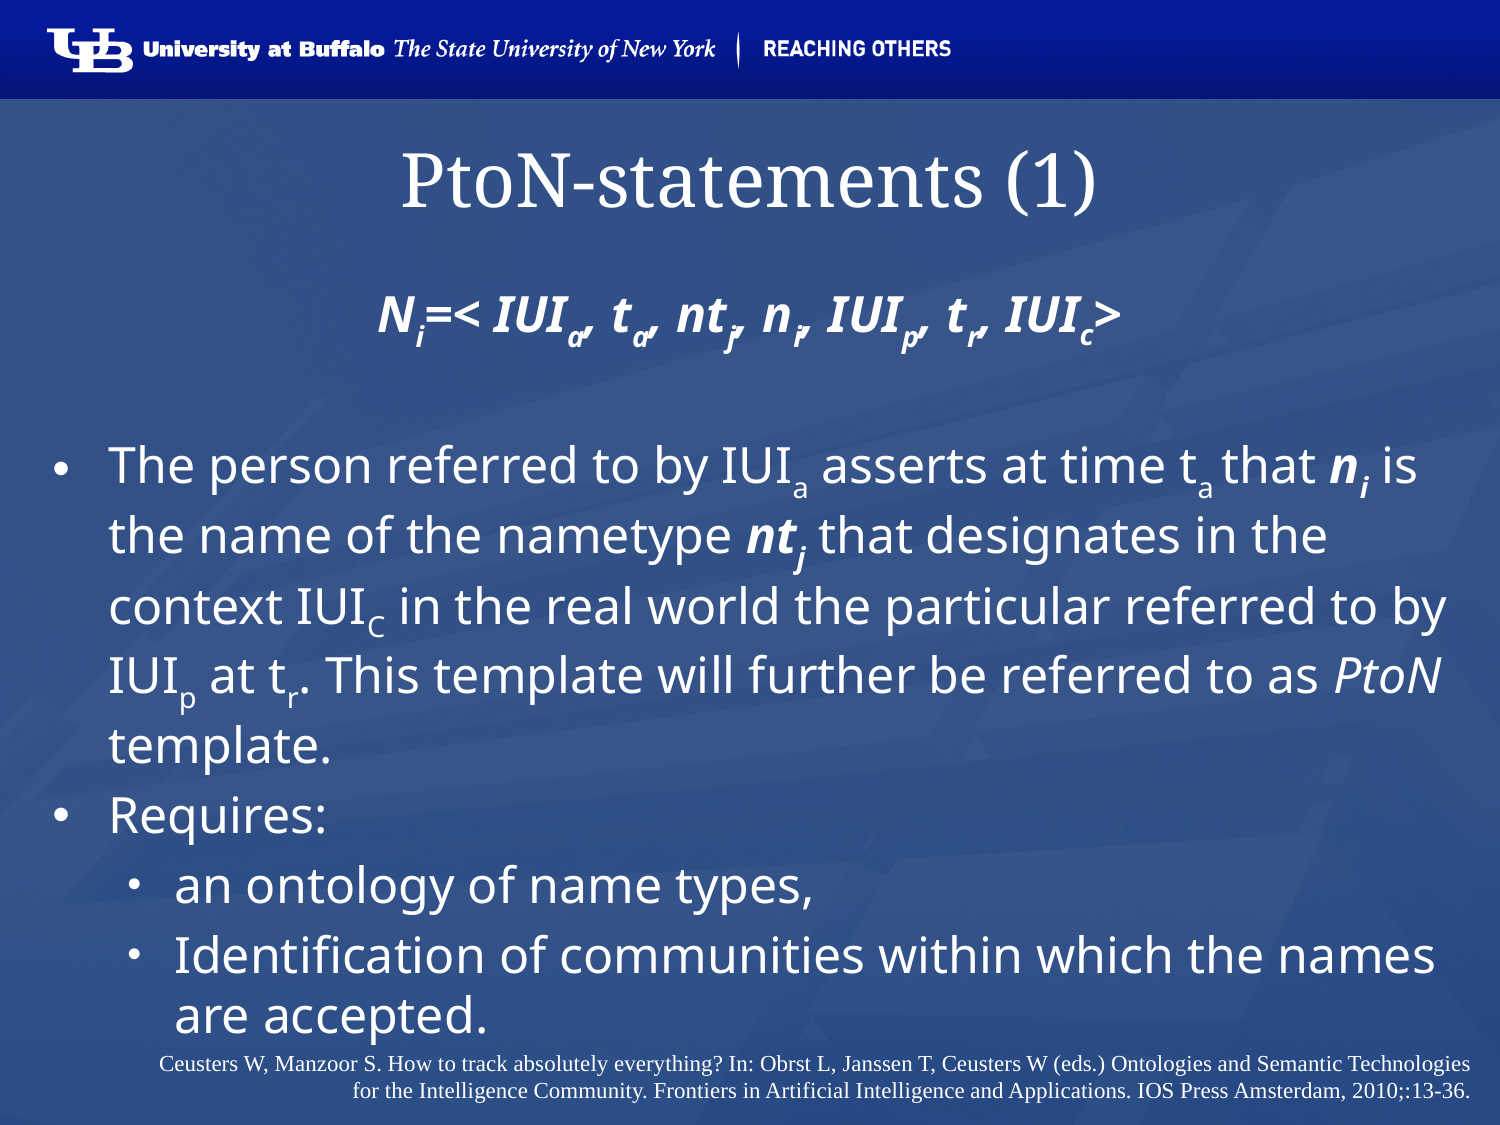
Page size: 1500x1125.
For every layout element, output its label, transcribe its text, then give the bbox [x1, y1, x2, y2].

title PtoN-statements (1) [37, 125, 1463, 250]
list Ni=< IUIa, ta, ntj, ni, IUIp, tr, IUIc> The person referred to by IUIa asserts at time ta that ni is the name of the nametype ntj that designates in the context IUIC in the real world the particular referred to by IUIp at tr. This template will further be referred to as PtoN template. Requires: an ontology of name types, Identification of communities within which the names are accepted. [37, 275, 1463, 1088]
text_box Ceusters W, Manzoor S. How to track absolutely everything? In: Obrst L, Janssen T, Ceusters W (eds.) Ontologies and Semantic Technologies for the Intelligence Community. Frontiers in Artificial Intelligence and Applications. IOS Press Amsterdam, 2010;:13-36. [137, 1040, 1488, 1111]
picture [0, 0, 1500, 99]
